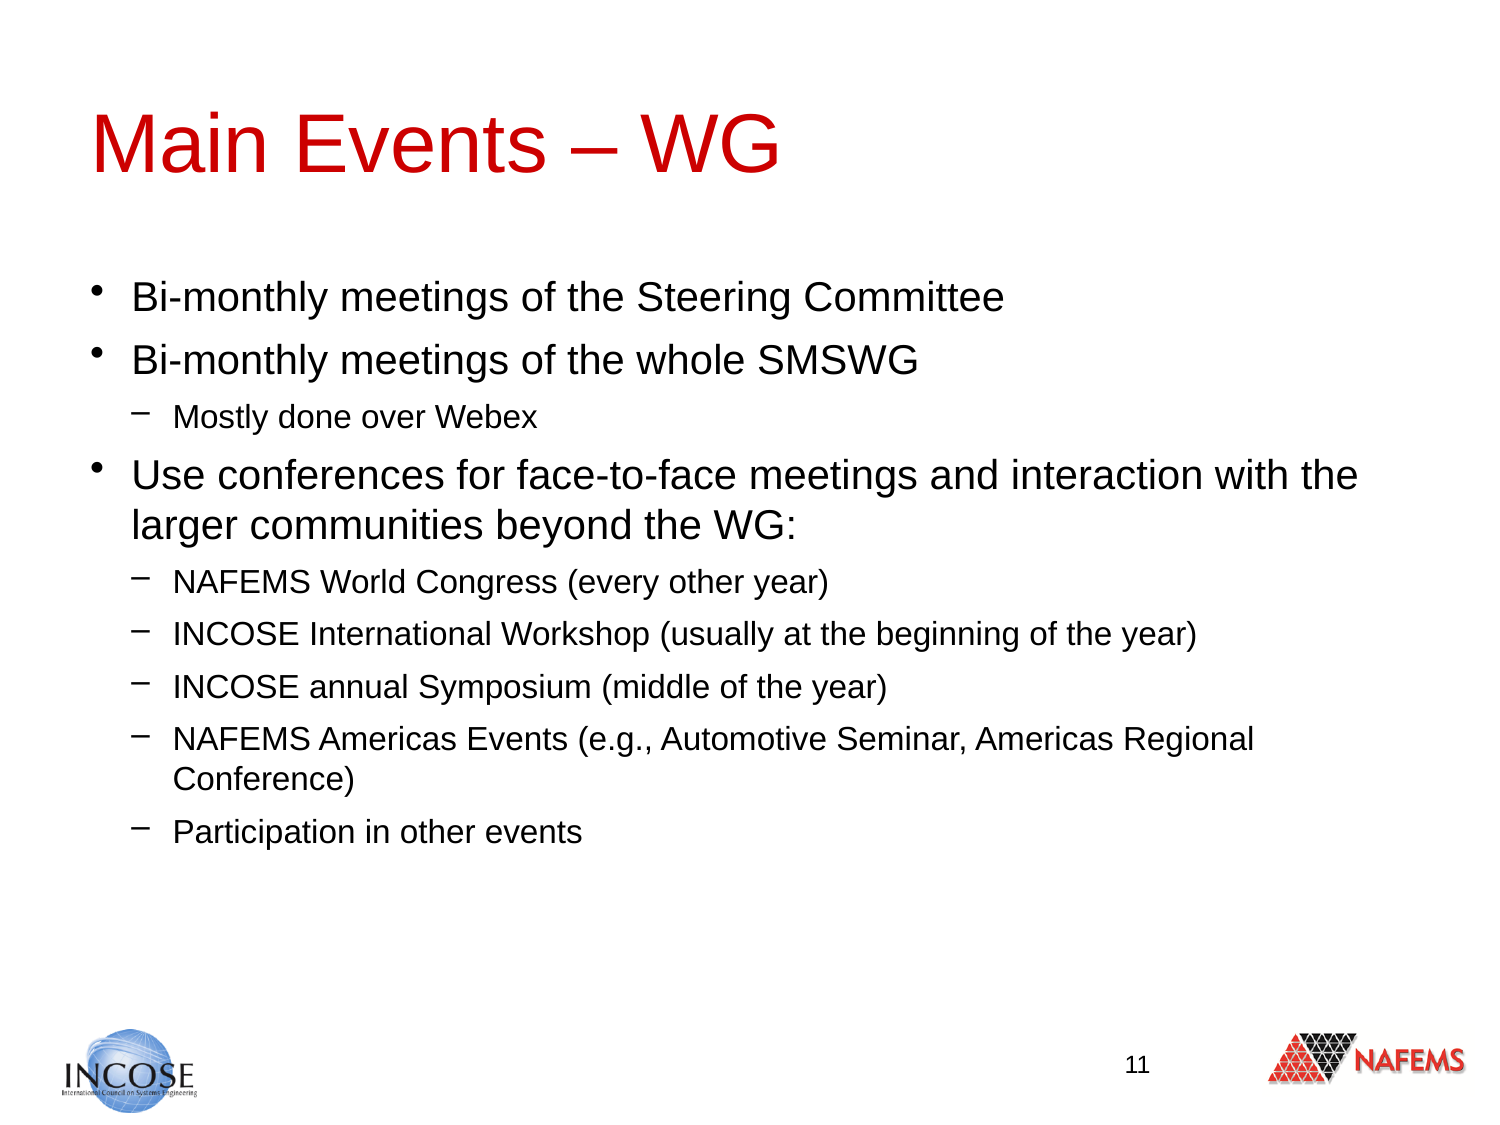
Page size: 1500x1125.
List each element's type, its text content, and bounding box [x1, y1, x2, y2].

list Bi-monthly meetings of the Steering Committee Bi-monthly meetings of the whole SMSWG Mostly done over Webex Use conferences for face-to-face meetings and interaction with the larger communities beyond the WG: NAFEMS World Congress (every other year) INCOSE International Workshop (usually at the beginning of the year) INCOSE annual Symposium (middle of the year) NAFEMS Americas Events (e.g., Automotive Seminar, Americas Regional Conference) Participation in other events [75, 262, 1425, 1005]
title Main Events – WG [75, 45, 1425, 233]
picture [1262, 1024, 1475, 1097]
slide_number 11 [1024, 1024, 1251, 1103]
picture [62, 1029, 197, 1113]
